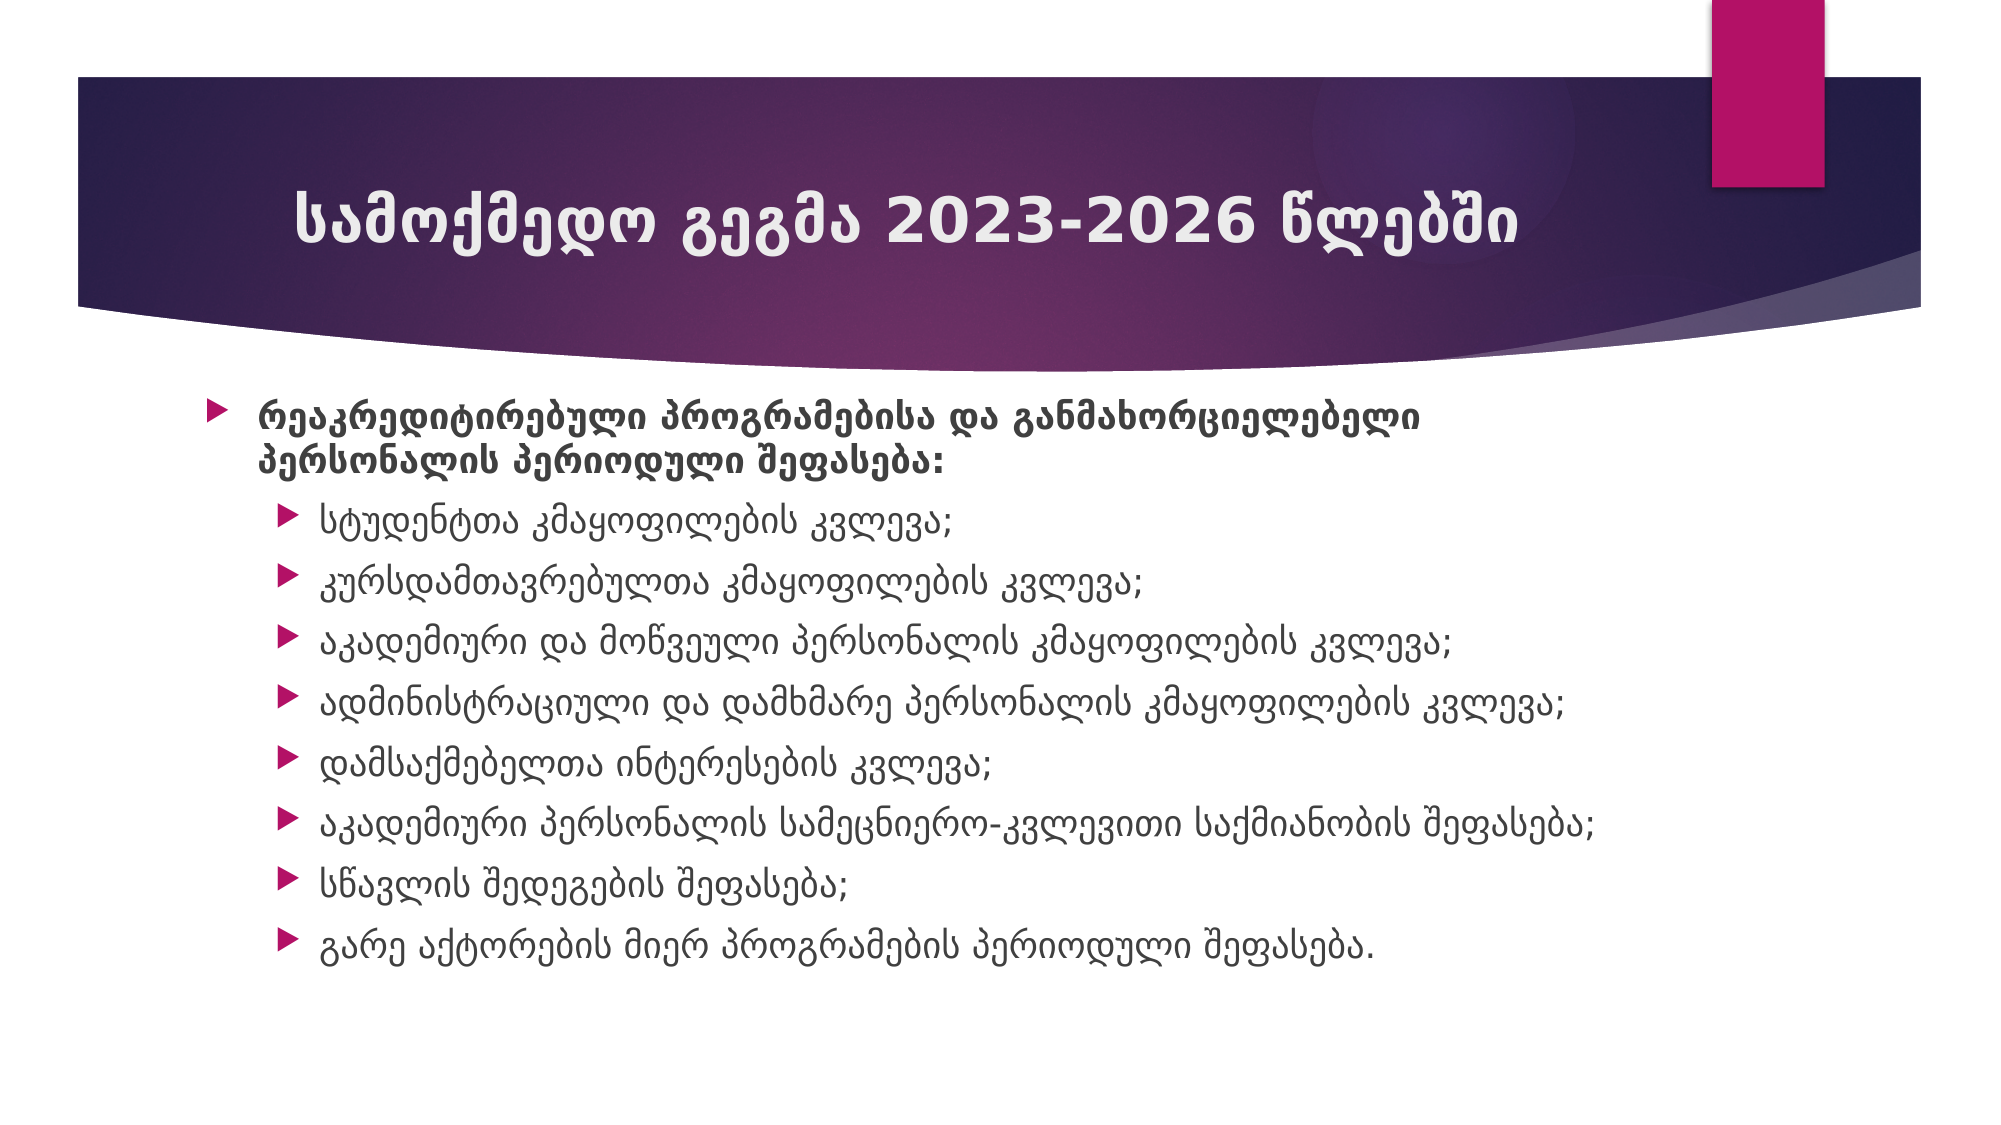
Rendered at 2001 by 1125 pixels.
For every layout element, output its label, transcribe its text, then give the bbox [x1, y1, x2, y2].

title სამოქმედო გეგმა 2023-2026 წლებში [189, 159, 1627, 276]
list რეაკრედიტირებული პროგრამებისა და განმახორციელებელი პერსონალის პერიოდული შეფასება: სტუდენტთა კმაყოფილების კვლევა; კურსდამთავრებულთა კმაყოფილების კვლევა; აკადემიური და მოწვეული პერსონალის კმაყოფილების კვლევა; ადმინისტრაციული და დამხმარე პერსონალის კმაყოფილების კვლევა; დამსაქმებელთა ინტერესების კვლევა; აკადემიური პერსონალის სამეცნიერო-კვლევითი საქმიანობის შეფასება; სწავლის შედეგების შეფასება; გარე აქტორების მიერ პროგრამების პერიოდული შეფასება. [189, 385, 1638, 1045]
